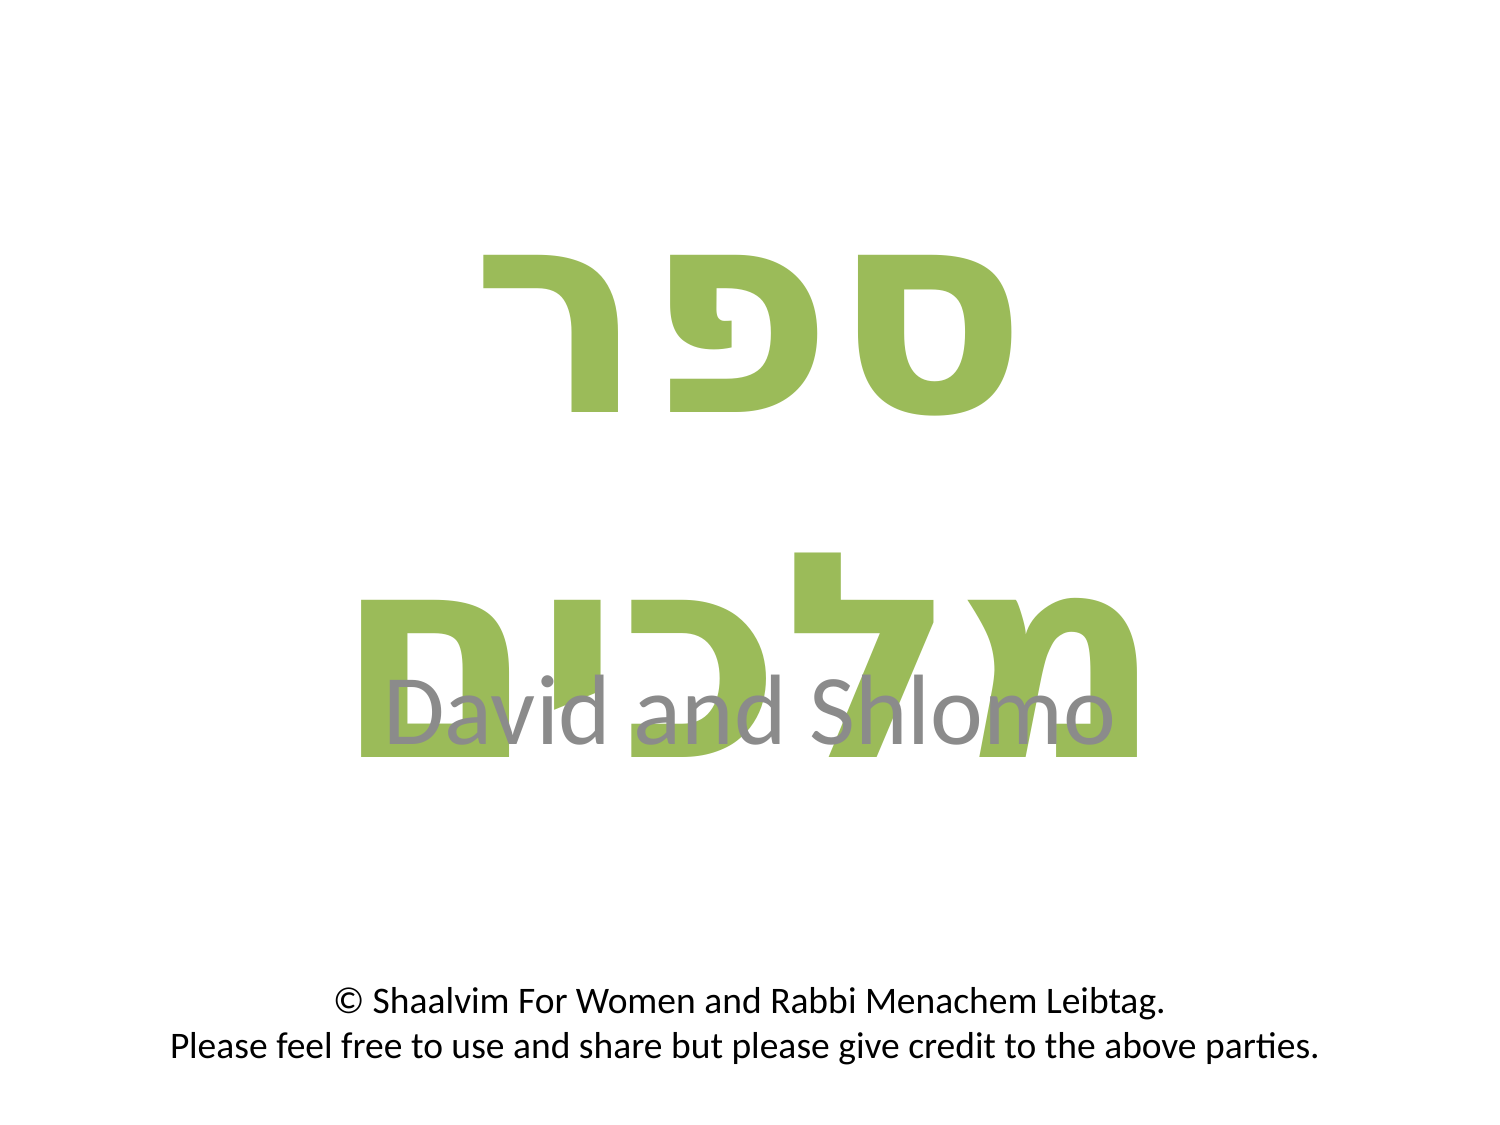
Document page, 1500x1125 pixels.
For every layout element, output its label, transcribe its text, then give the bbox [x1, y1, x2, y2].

subtitle David and Shlomo [225, 637, 1275, 925]
title ספר מלכים [112, 349, 1388, 591]
text_box © Shaalvim For Women and Rabbi Menachem Leibtag. Please feel free to use and share but please give credit to the above parties. [147, 968, 1353, 1074]
